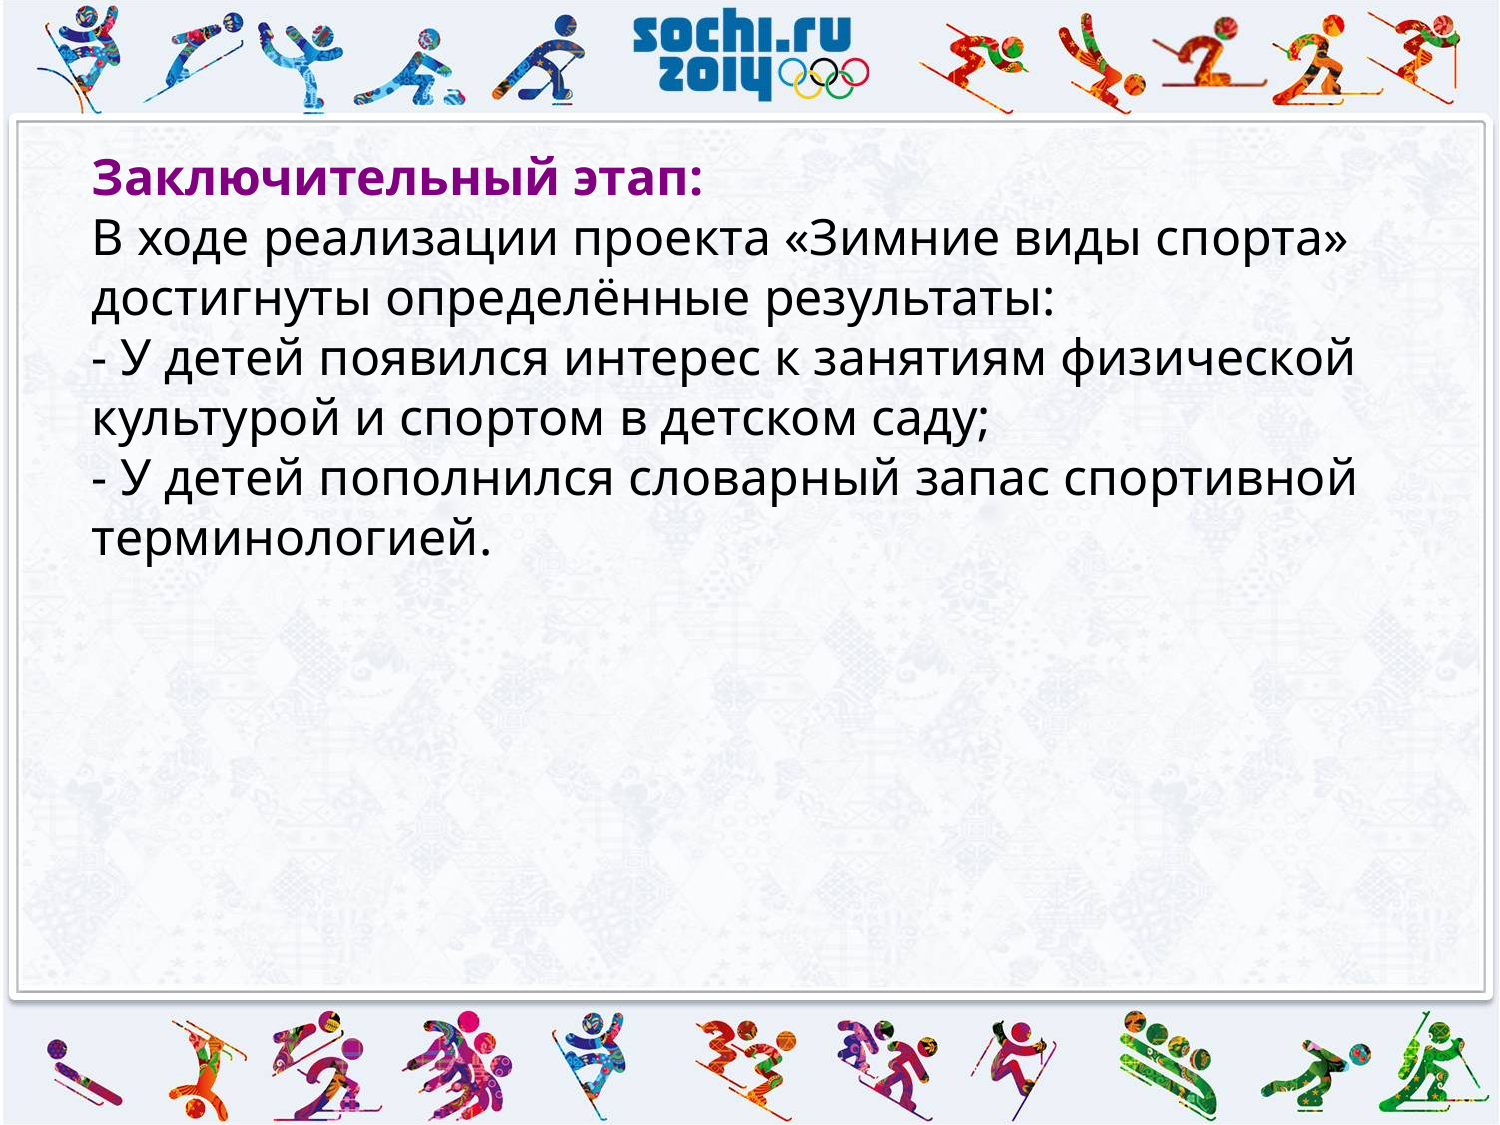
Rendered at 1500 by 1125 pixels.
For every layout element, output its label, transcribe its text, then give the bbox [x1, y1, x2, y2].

picture [0, 0, 1500, 1125]
title Заключительный этап: В ходе реализации проекта «Зимние виды спорта» достигнуты определённые результаты: - У детей появился интерес к занятиям физической культурой и спортом в детском саду; - У детей пополнился словарный запас спортивной терминологией. [76, 66, 1427, 705]
